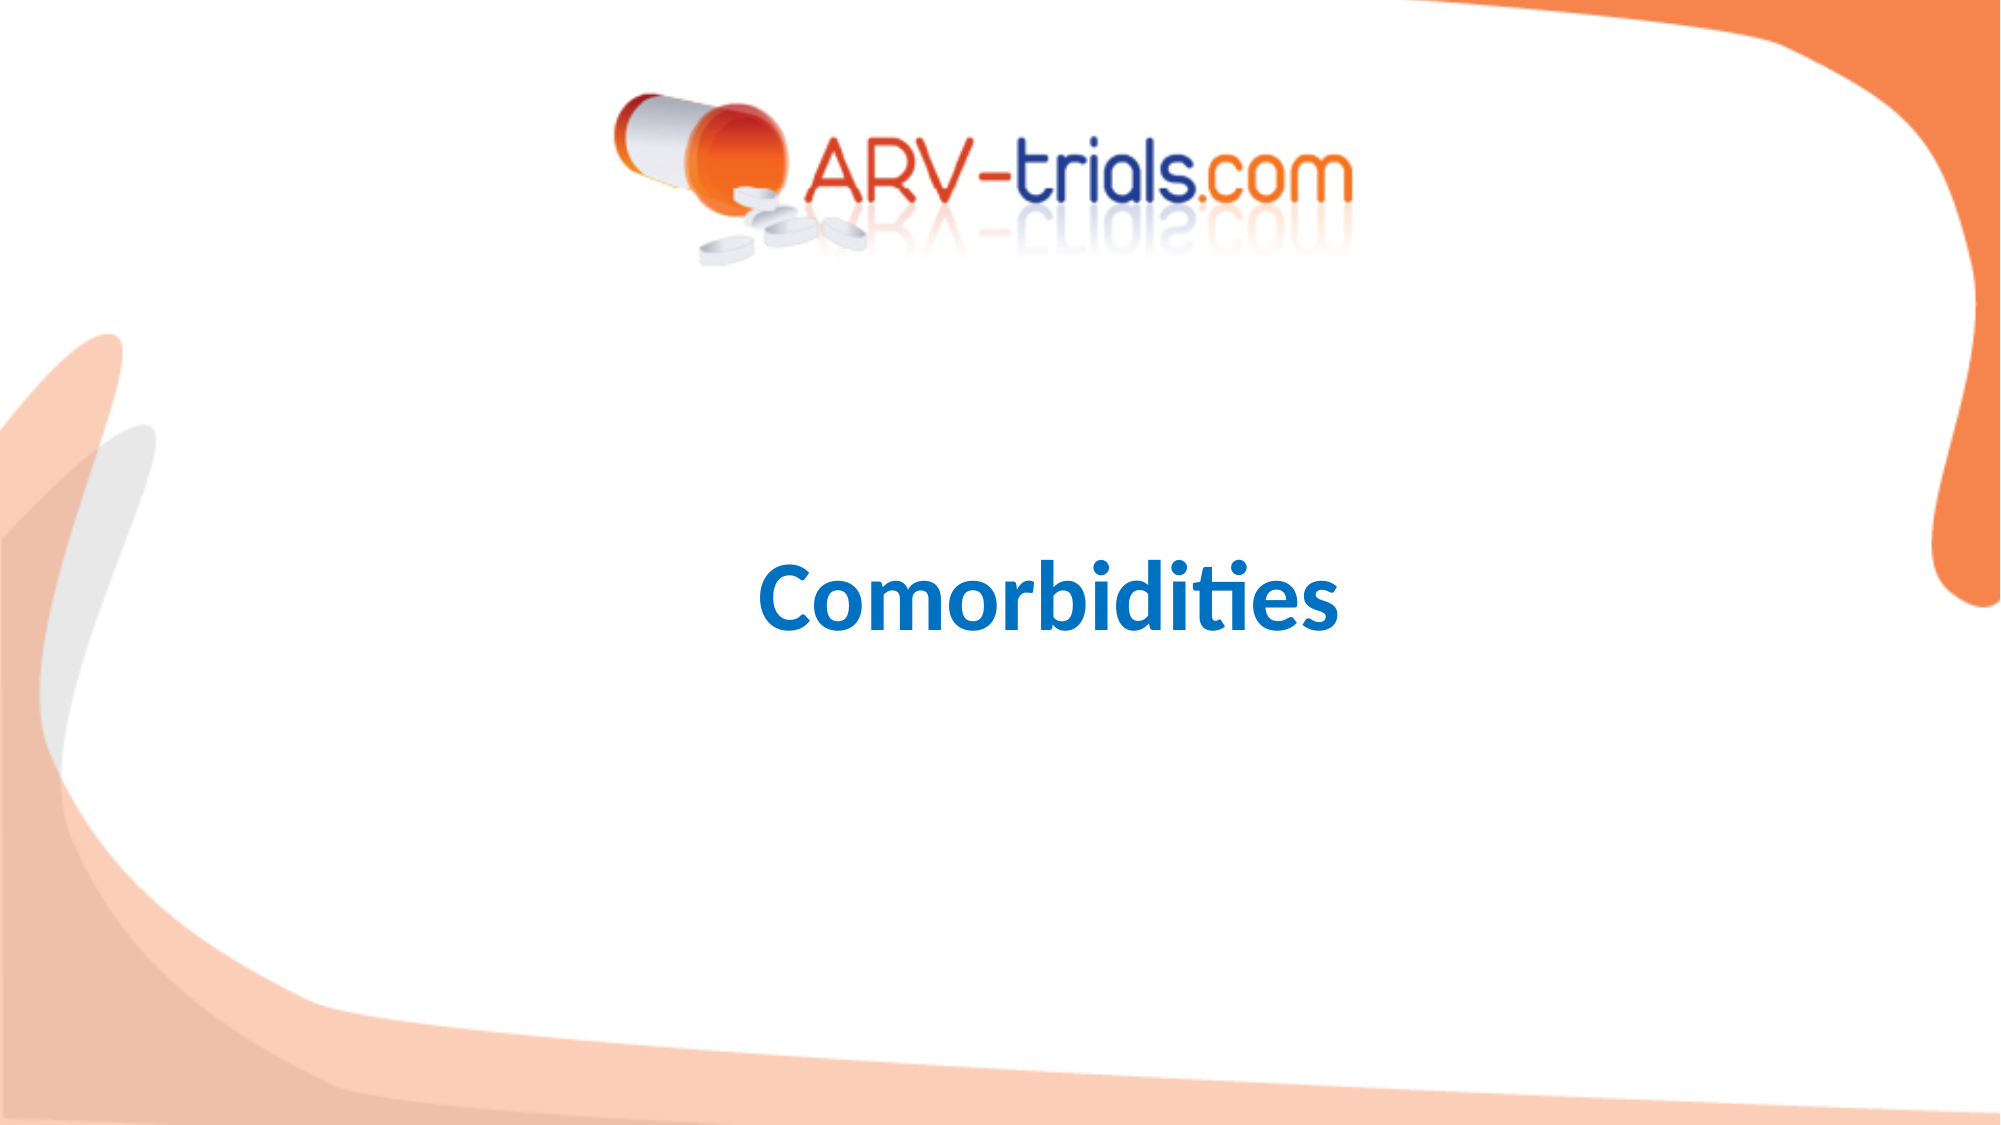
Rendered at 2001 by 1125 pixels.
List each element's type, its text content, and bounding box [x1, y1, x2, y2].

title Comorbidities [200, 470, 1900, 712]
picture [0, 0, 2001, 1125]
